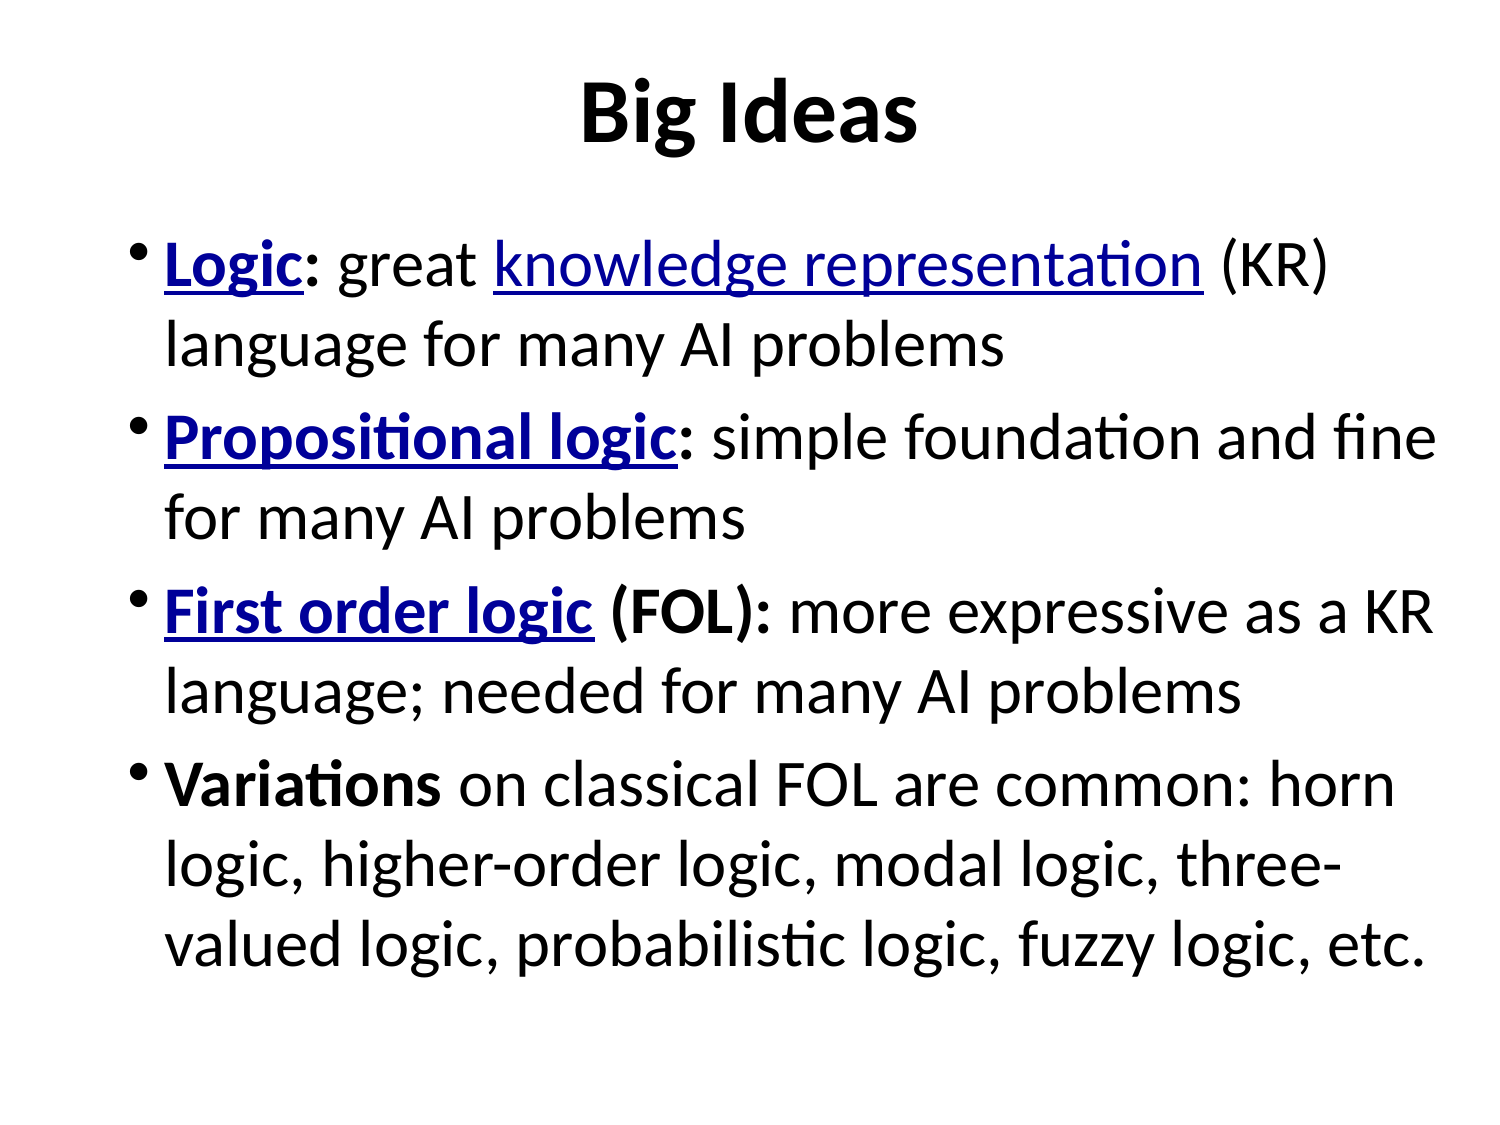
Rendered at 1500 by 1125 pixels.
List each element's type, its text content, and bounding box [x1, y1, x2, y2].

list Logic: great knowledge representation (KR) language for many AI problems Propositional logic: simple foundation and fine for many AI problems First order logic (FOL): more expressive as a KR language; needed for many AI problems Variations on classical FOL are common: horn logic, higher-order logic, modal logic, three-valued logic, probabilistic logic, fuzzy logic, etc. [112, 212, 1463, 1100]
title Big Ideas [112, 37, 1388, 175]
